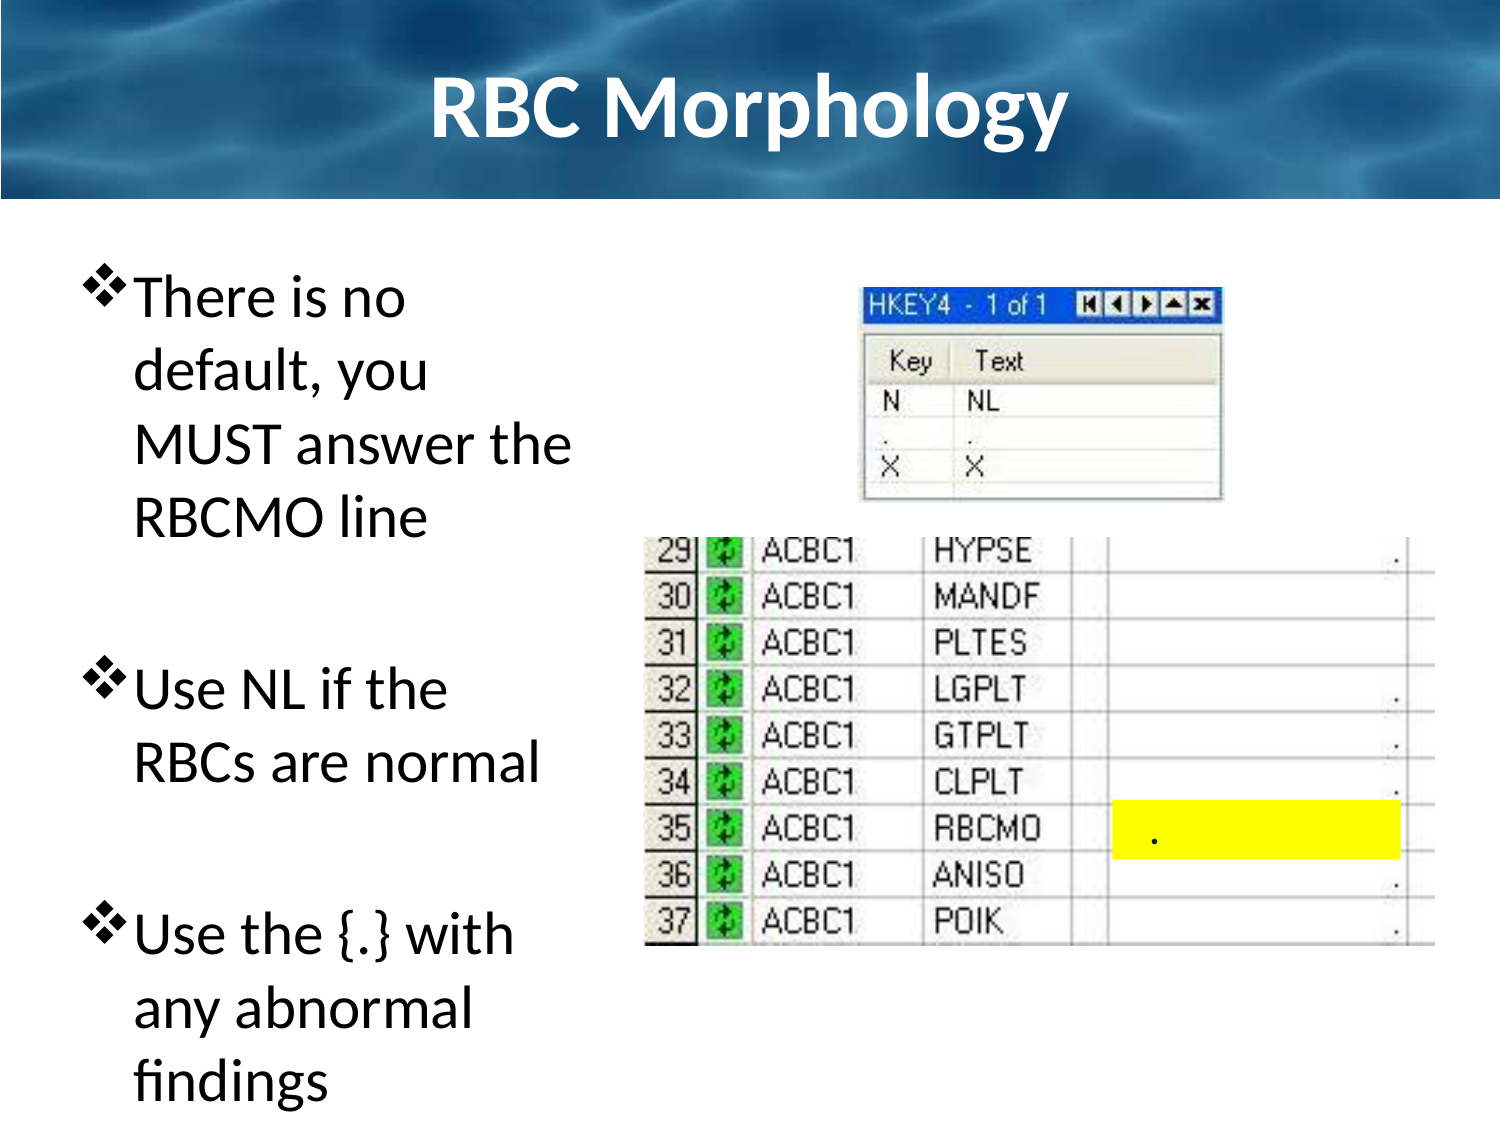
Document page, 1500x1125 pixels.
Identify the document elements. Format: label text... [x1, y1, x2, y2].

title RBC Morphology [37, 7, 1463, 195]
picture [642, 537, 1436, 946]
list There is no default, you MUST answer the RBCMO line Use NL if the RBCs are normal Use the {.} with any abnormal findings [62, 248, 600, 1125]
picture [857, 287, 1226, 503]
picture [1, 0, 1500, 199]
